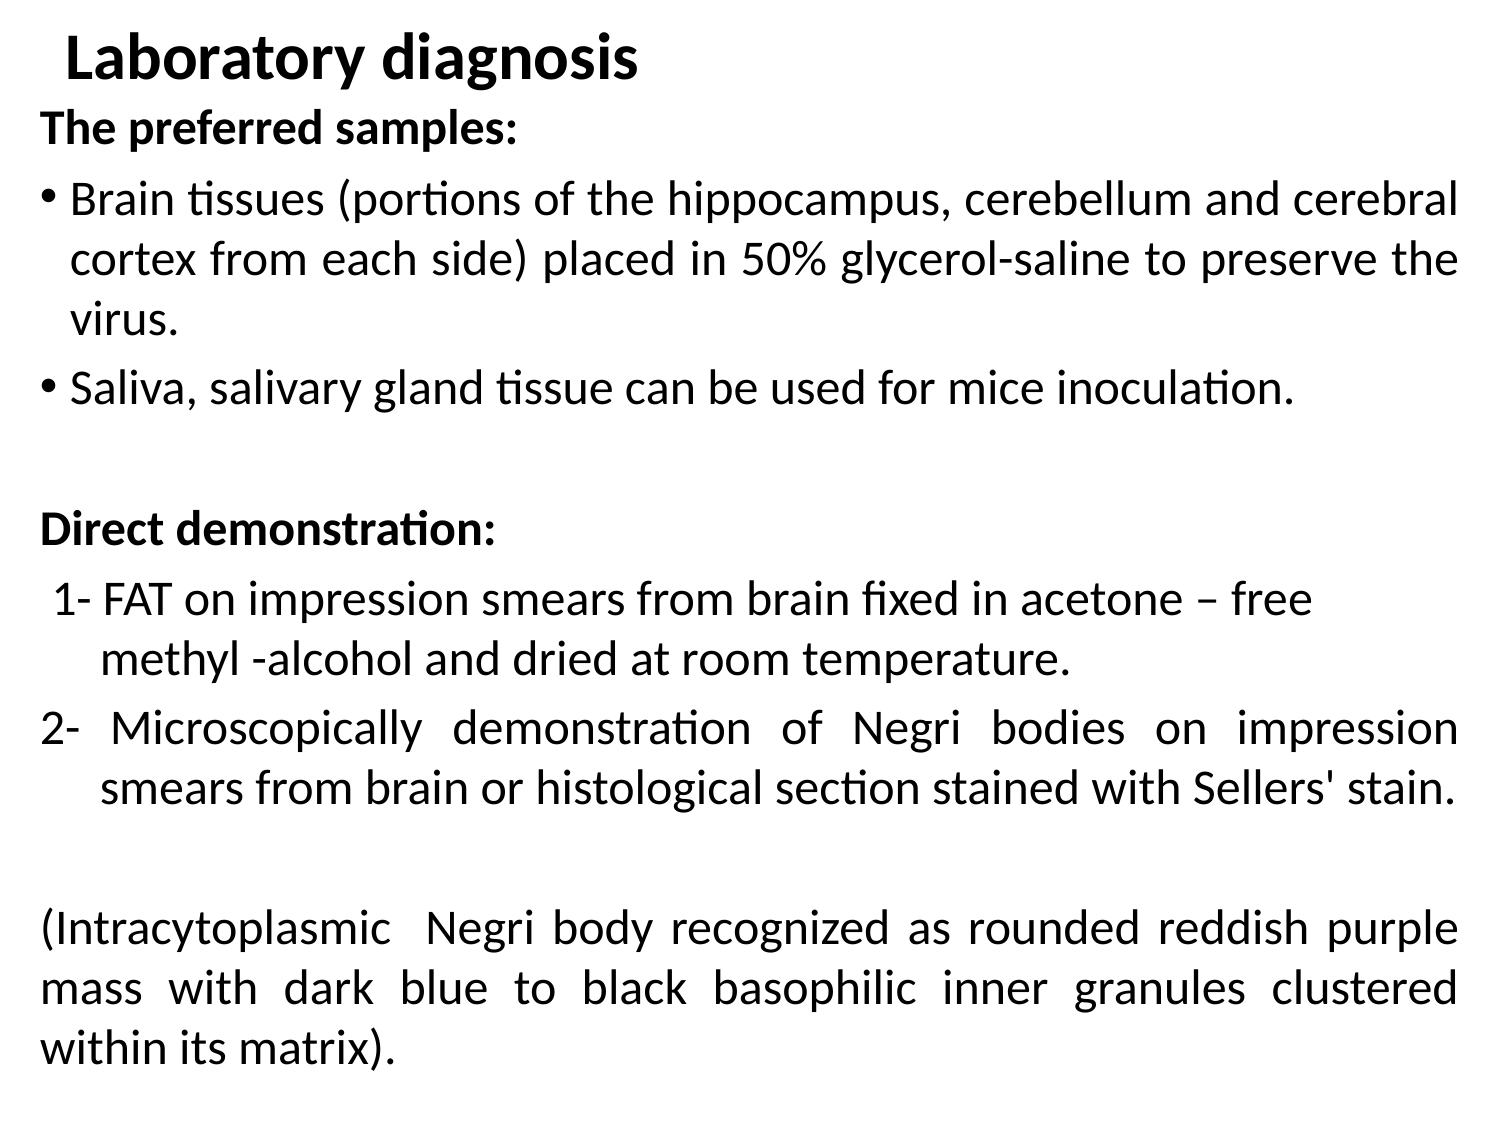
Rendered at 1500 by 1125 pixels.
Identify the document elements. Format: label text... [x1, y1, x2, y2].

list The preferred samples: Brain tissues (portions of the hippocampus, cerebellum and cerebral cortex from each side) placed in 50% glycerol-saline to preserve the virus. Saliva, salivary gland tissue can be used for mice inoculation. Direct demonstration: 1- FAT on impression smears from brain fixed in acetone – free methyl -alcohol and dried at room temperature. 2- Microscopically demonstration of Negri bodies on impression smears from brain or histological section stained with Sellers' stain. (Intracytoplasmic Negri body recognized as rounded reddish purple mass with dark blue to black basophilic inner granules clustered within its matrix). [24, 87, 1475, 1100]
title Laboratory diagnosis [50, 12, 1400, 87]
